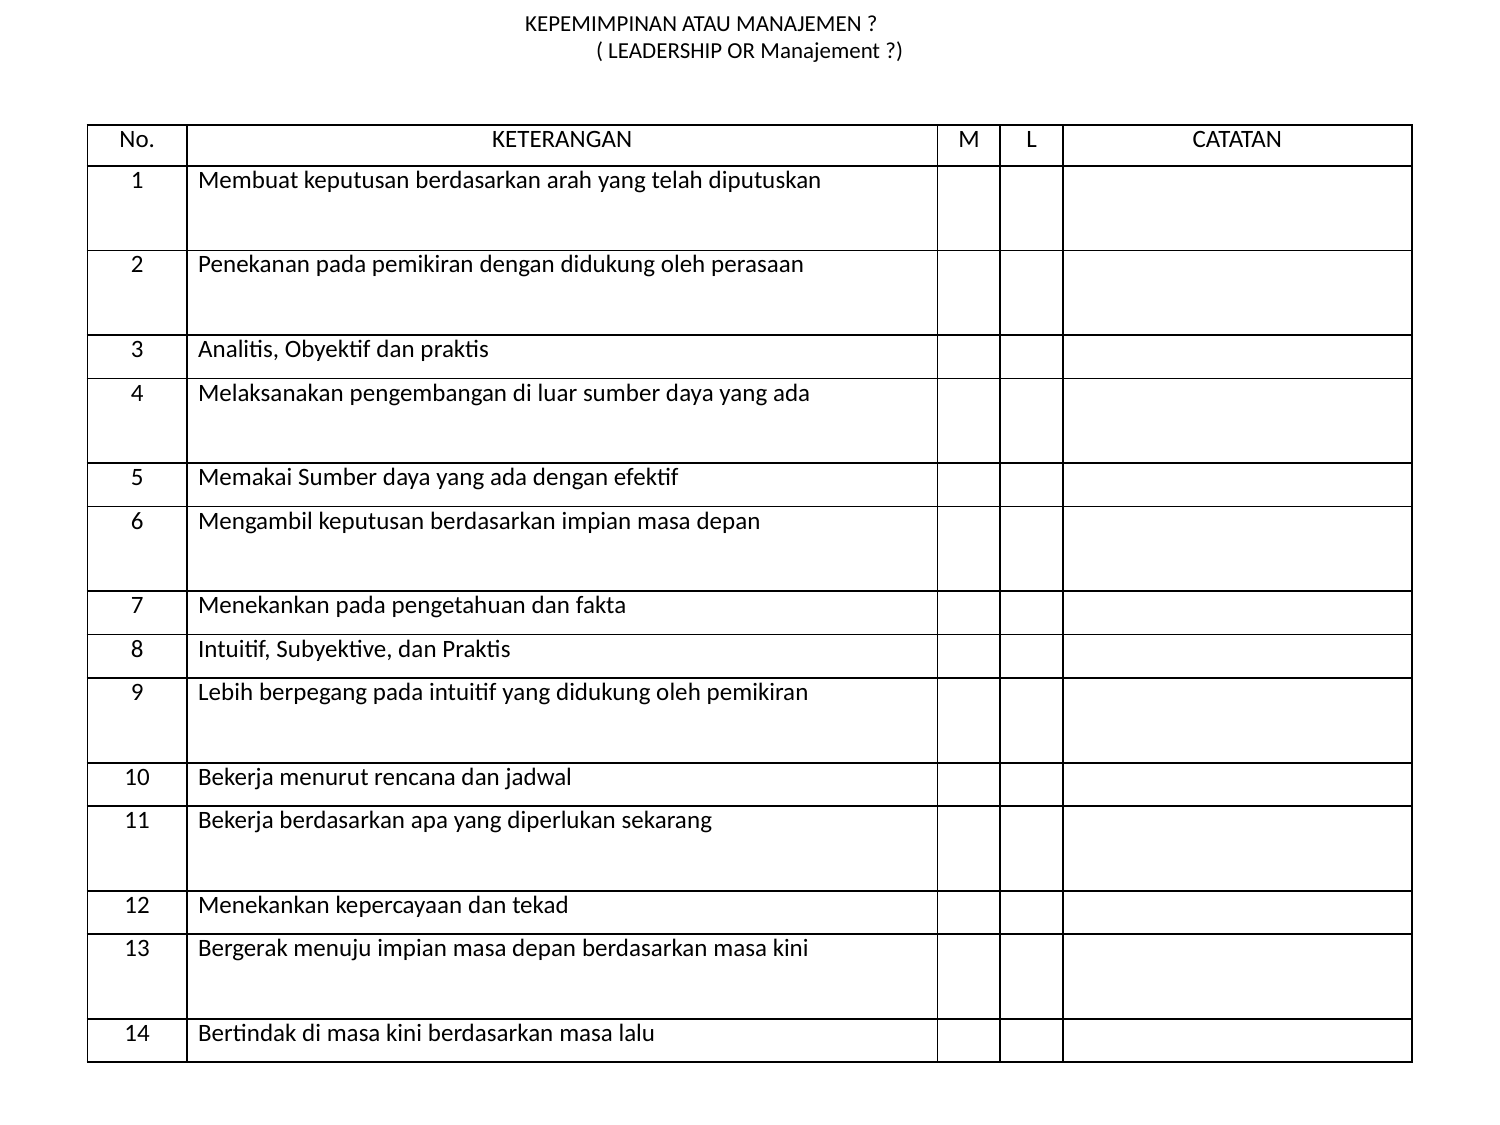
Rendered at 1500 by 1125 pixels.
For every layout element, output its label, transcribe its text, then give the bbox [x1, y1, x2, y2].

table_cell [938, 336, 999, 378]
table_cell [1001, 679, 1062, 762]
table_cell [1001, 764, 1062, 805]
table_cell [1001, 167, 1062, 250]
table_cell 1 [88, 167, 186, 250]
table_cell [1064, 892, 1411, 933]
table_cell [938, 764, 999, 805]
table_cell [1064, 251, 1411, 334]
table_cell 13 [88, 935, 186, 1018]
table_cell [938, 379, 999, 462]
table_cell [1001, 892, 1062, 933]
table_cell [938, 251, 999, 334]
table_cell [1064, 592, 1411, 634]
table_cell [938, 592, 999, 634]
table_cell Bekerja menurut rencana dan jadwal [188, 764, 937, 805]
table_cell [938, 807, 999, 890]
table_cell [1001, 251, 1062, 334]
table_cell [938, 507, 999, 590]
table_header L [1001, 126, 1062, 165]
table_cell [938, 635, 999, 677]
table_cell Mengambil keputusan berdasarkan impian masa depan [188, 507, 937, 590]
table_cell [938, 935, 999, 1018]
table_cell [938, 167, 999, 250]
table_cell Bergerak menuju impian masa depan berdasarkan masa kini [188, 935, 937, 1018]
table_cell [1064, 807, 1411, 890]
table_cell Bekerja berdasarkan apa yang diperlukan sekarang [188, 807, 937, 890]
table_cell [1001, 935, 1062, 1018]
table_cell [1064, 635, 1411, 677]
table_cell [1001, 379, 1062, 462]
table_cell [1001, 807, 1062, 890]
table_cell [1064, 379, 1411, 462]
table_cell 6 [88, 507, 186, 590]
table_cell 3 [88, 336, 186, 378]
table_cell [938, 1020, 999, 1061]
table_header M [938, 126, 999, 165]
table_cell [1001, 592, 1062, 634]
table_cell [1001, 464, 1062, 506]
table_cell [1064, 464, 1411, 506]
table_cell [1064, 764, 1411, 805]
table_cell Penekanan pada pemikiran dengan didukung oleh perasaan [188, 251, 937, 334]
table_cell 2 [88, 251, 186, 334]
table_cell 7 [88, 592, 186, 634]
table_header KETERANGAN [188, 126, 937, 165]
table_cell [1064, 336, 1411, 378]
table_cell [938, 464, 999, 506]
table_cell 11 [88, 807, 186, 890]
table_header CATATAN [1064, 126, 1411, 165]
table_cell Melaksanakan pengembangan di luar sumber daya yang ada [188, 379, 937, 462]
table_cell [1001, 1020, 1062, 1061]
table_cell Menekankan kepercayaan dan tekad [188, 892, 937, 933]
text_box KEPEMIMPINAN ATAU MANAJEMEN ? ( LEADERSHIP OR Manajement ?) [0, 0, 1500, 116]
table_cell 10 [88, 764, 186, 805]
table_cell [938, 679, 999, 762]
table_cell Lebih berpegang pada intuitif yang didukung oleh pemikiran [188, 679, 937, 762]
table_cell 4 [88, 379, 186, 462]
table_cell 9 [88, 679, 186, 762]
table_cell [1064, 935, 1411, 1018]
table_cell [938, 892, 999, 933]
table_cell [1001, 635, 1062, 677]
table_cell Analitis, Obyektif dan praktis [188, 336, 937, 378]
table_cell 8 [88, 635, 186, 677]
table_cell 14 [88, 1020, 186, 1061]
table_cell Membuat keputusan berdasarkan arah yang telah diputuskan [188, 167, 937, 250]
table_cell [1064, 507, 1411, 590]
table_cell 5 [88, 464, 186, 506]
table_cell [1001, 507, 1062, 590]
table_cell [1064, 1020, 1411, 1061]
table_cell Bertindak di masa kini berdasarkan masa lalu [188, 1020, 937, 1061]
table_cell [1064, 679, 1411, 762]
table_cell [1001, 336, 1062, 378]
table_cell 12 [88, 892, 186, 933]
table_cell Memakai Sumber daya yang ada dengan efektif [188, 464, 937, 506]
table_cell Intuitif, Subyektive, dan Praktis [188, 635, 937, 677]
table_cell Menekankan pada pengetahuan dan fakta [188, 592, 937, 634]
table_cell [1064, 167, 1411, 250]
table_header No. [88, 126, 186, 165]
